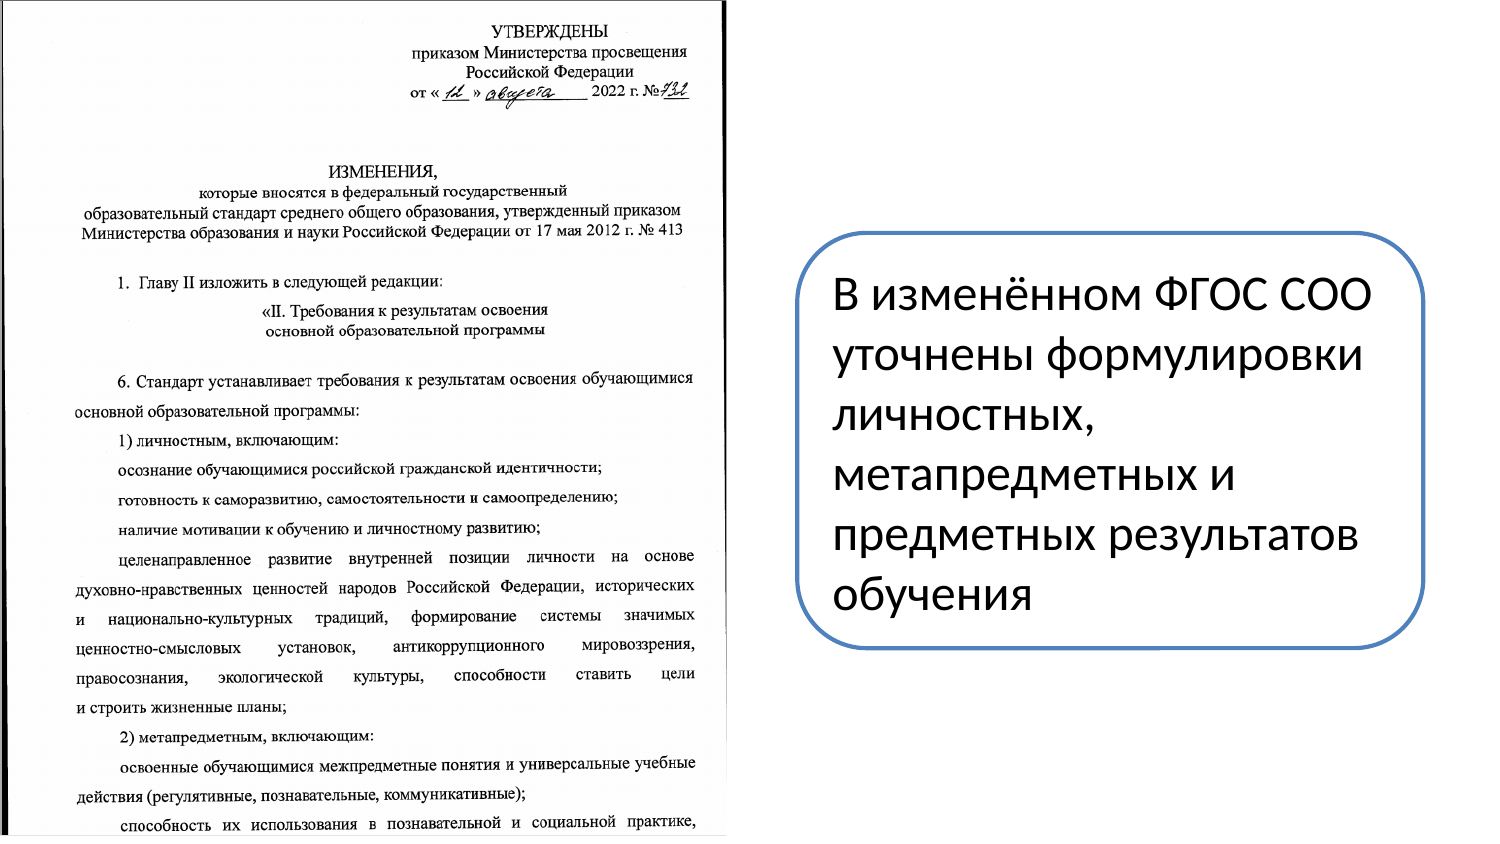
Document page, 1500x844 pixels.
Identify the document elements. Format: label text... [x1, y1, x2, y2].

picture [0, 0, 727, 837]
text_box В изменённом ФГОС СОО уточнены формулировки личностных, метапредметных и предметных результатов обучения [795, 230, 1426, 651]
